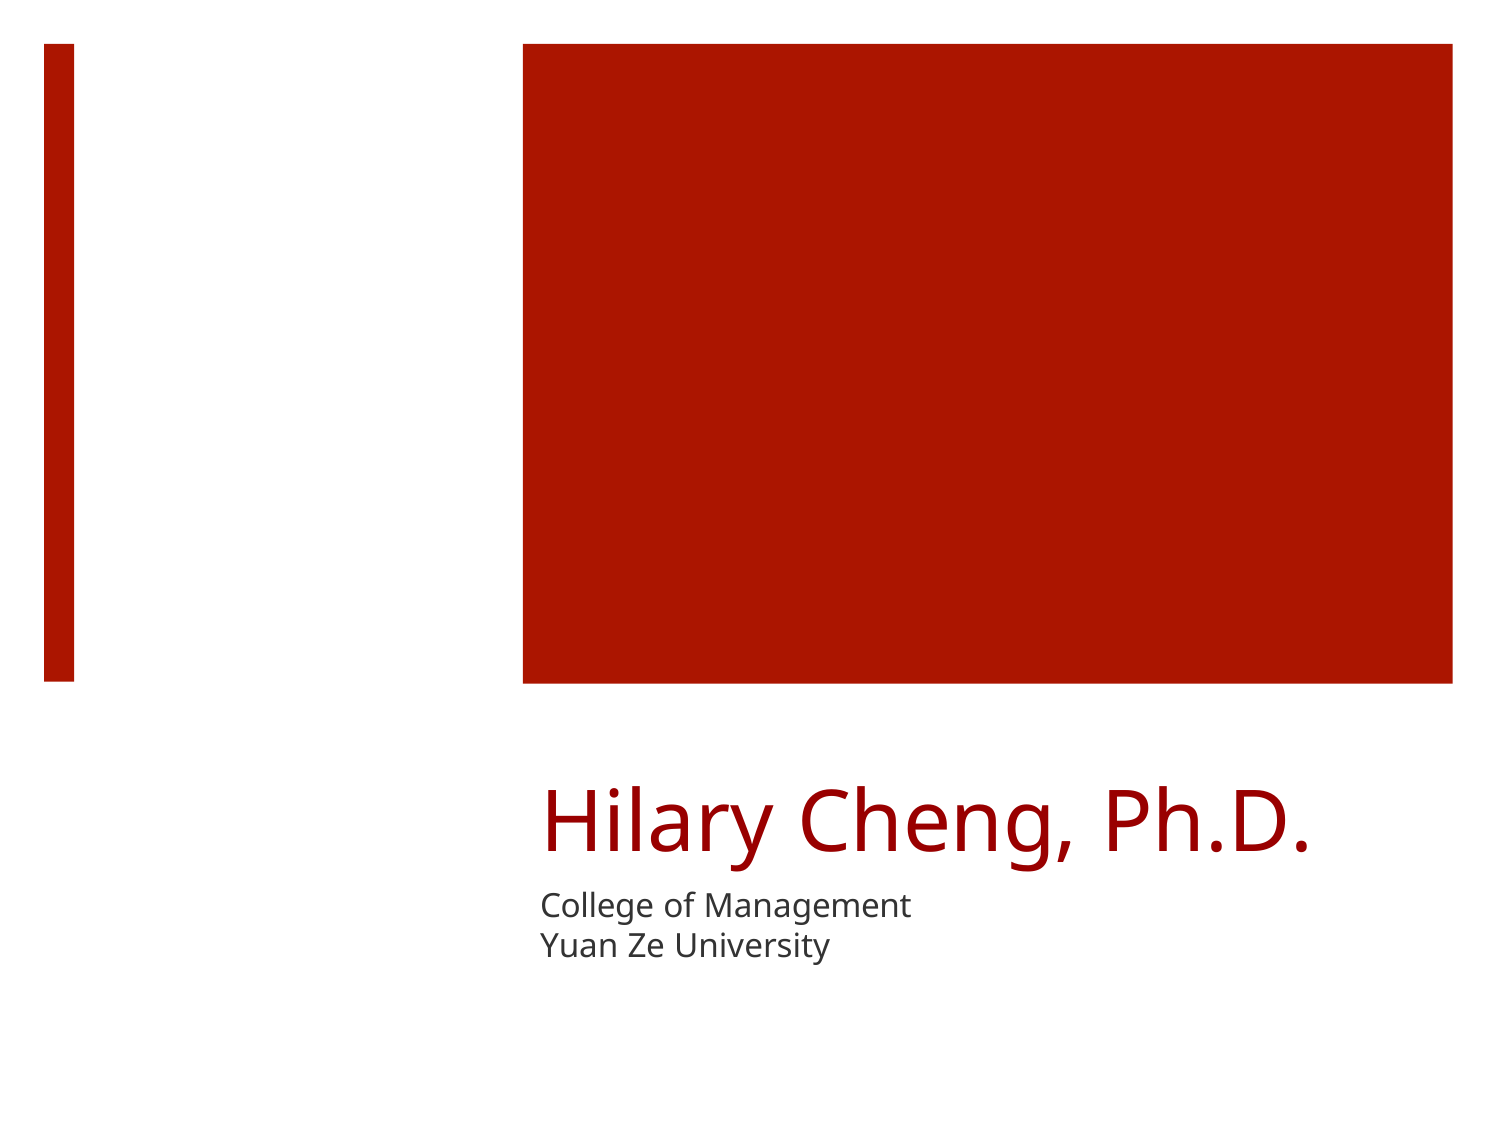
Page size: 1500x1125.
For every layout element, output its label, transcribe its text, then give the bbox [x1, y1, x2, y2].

text_box Hilary Cheng, Ph.D. College of Management Yuan Ze University [537, 765, 1336, 964]
